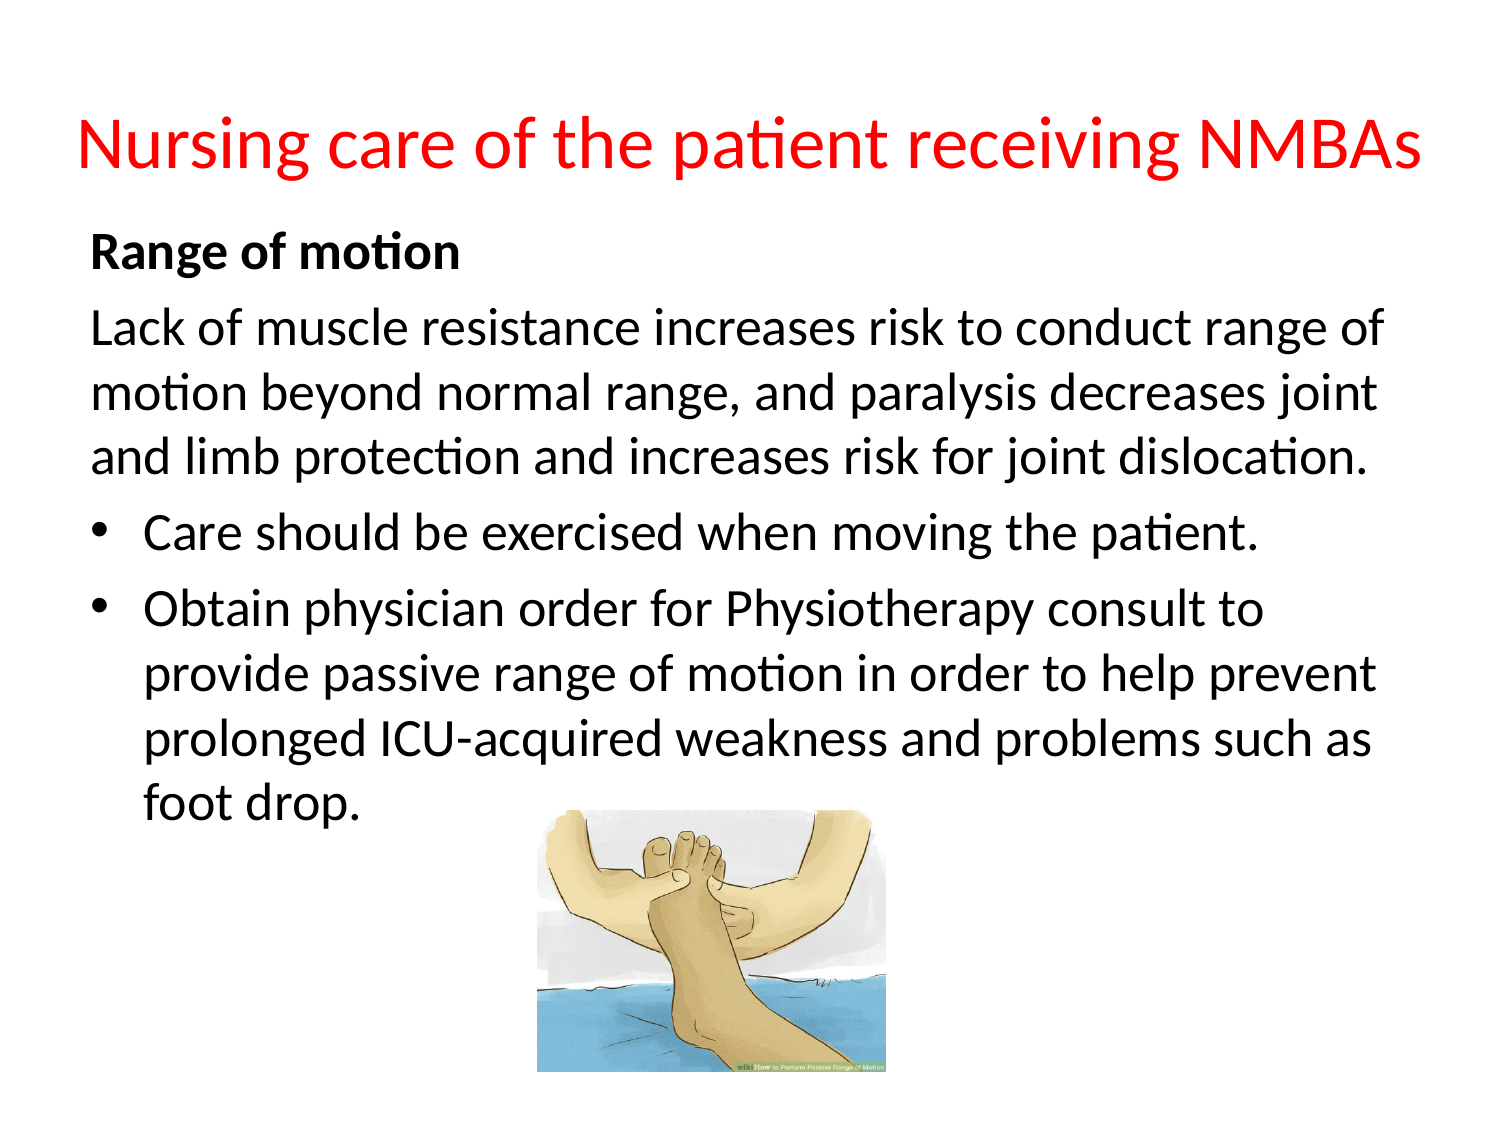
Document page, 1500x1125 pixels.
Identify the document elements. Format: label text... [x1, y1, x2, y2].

title Nursing care of the patient receiving NMBAs [41, 45, 1459, 233]
picture [537, 810, 886, 1072]
list Range of motion Lack of muscle resistance increases risk to conduct range of motion beyond normal range, and paralysis decreases joint and limb protection and increases risk for joint dislocation. Care should be exercised when moving the patient. Obtain physician order for Physiotherapy consult to provide passive range of motion in order to help prevent prolonged ICU-acquired weakness and problems such as foot drop. [75, 208, 1425, 1005]
